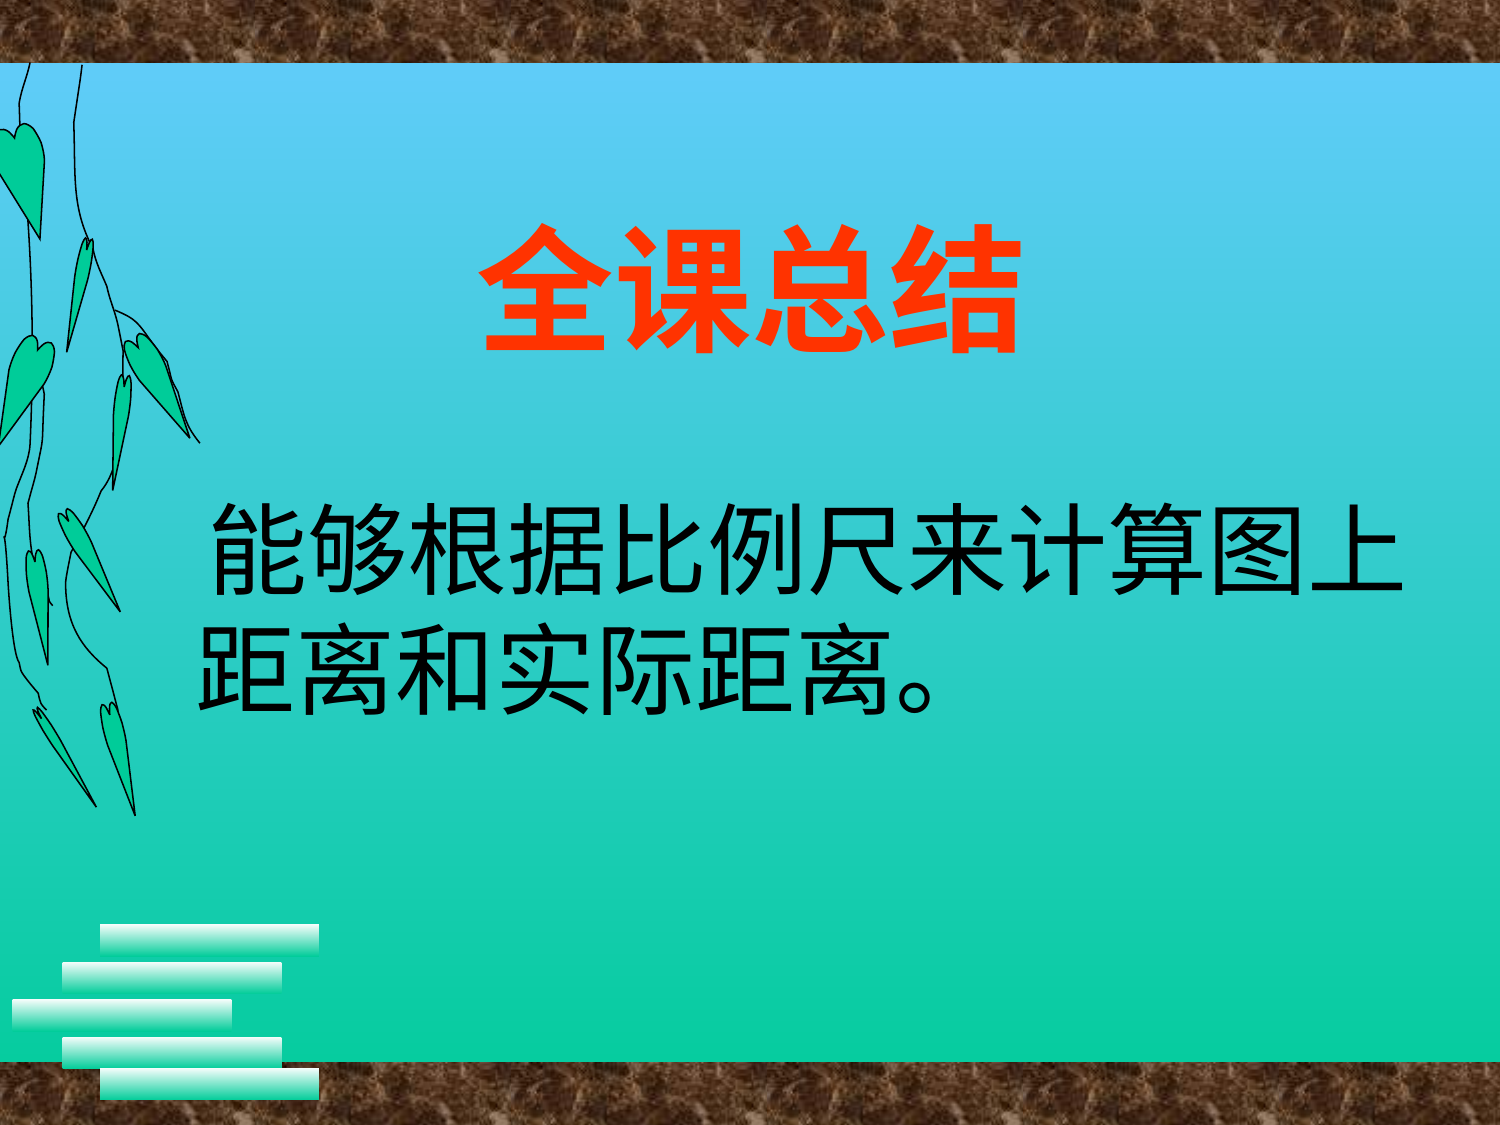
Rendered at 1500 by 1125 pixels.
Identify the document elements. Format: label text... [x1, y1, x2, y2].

title 全课总结 [76, 196, 1427, 384]
picture [0, 0, 1500, 63]
picture [0, 1062, 1500, 1125]
list 能够根据比例尺来计算图上距离和实际距离。 [123, 479, 1474, 752]
